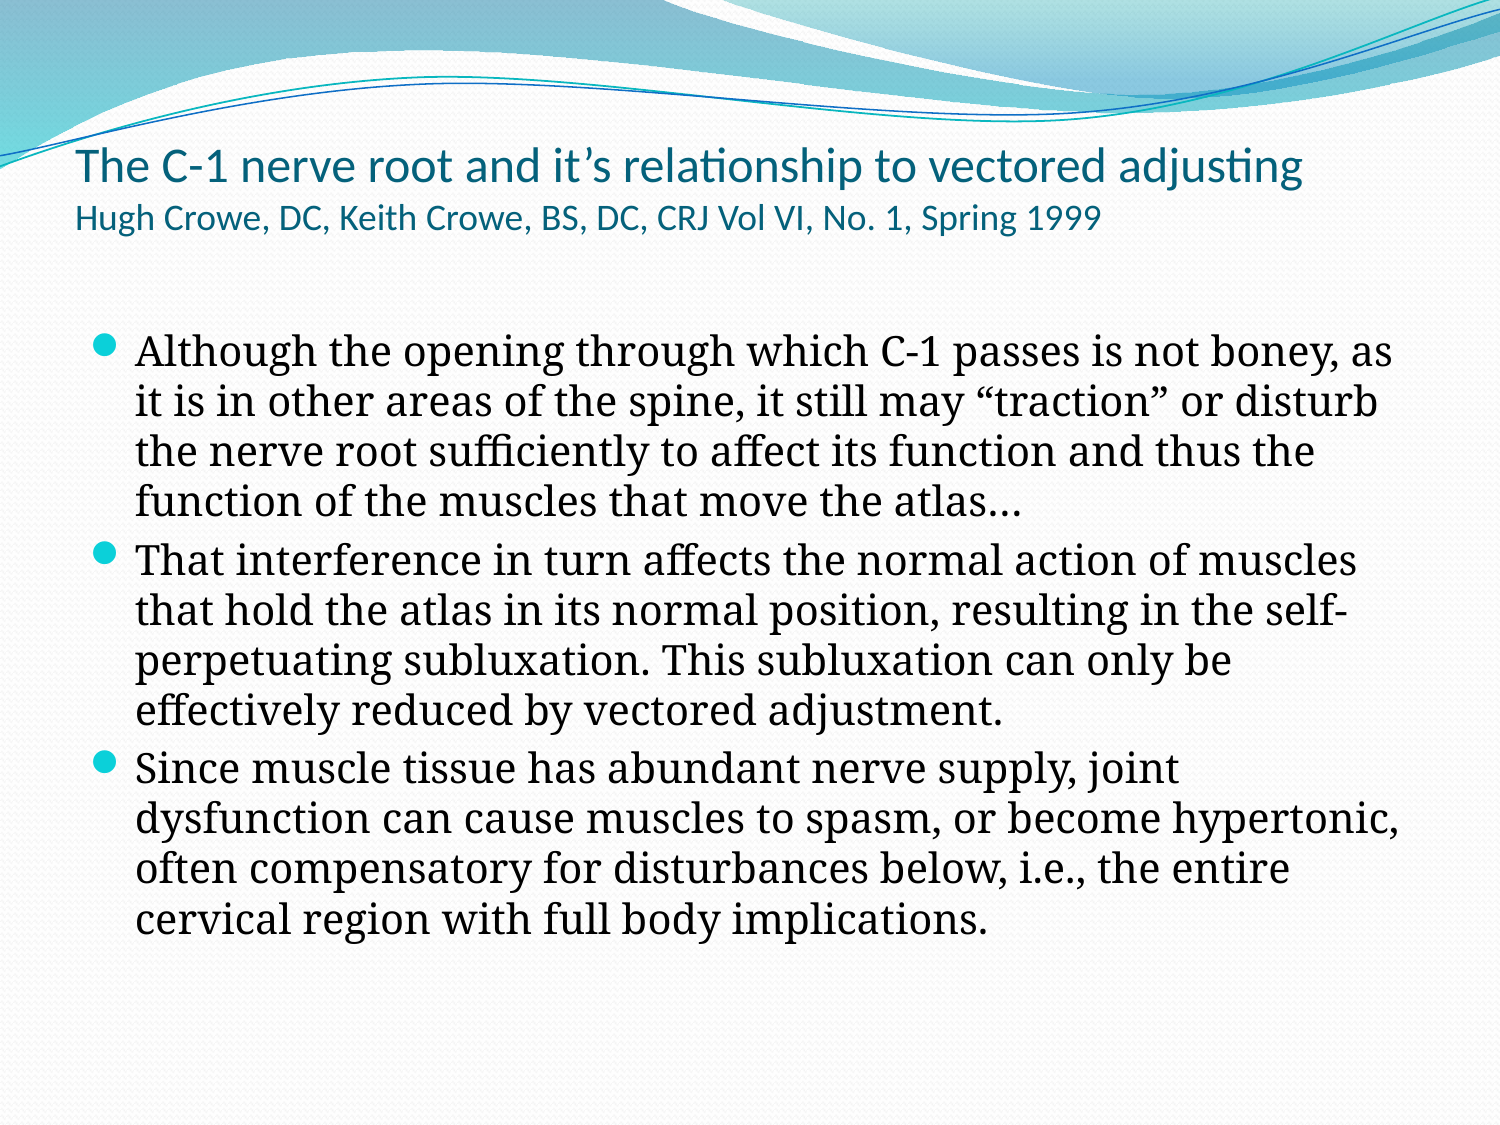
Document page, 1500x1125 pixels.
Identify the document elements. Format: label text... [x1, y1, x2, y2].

title The C-1 nerve root and it’s relationship to vectored adjusting Hugh Crowe, DC, Keith Crowe, BS, DC, CRJ Vol VI, No. 1, Spring 1999 [75, 115, 1425, 238]
list Although the opening through which C-1 passes is not boney, as it is in other areas of the spine, it still may “traction” or disturb the nerve root sufficiently to affect its function and thus the function of the muscles that move the atlas… That interference in turn affects the normal action of muscles that hold the atlas in its normal position, resulting in the self-perpetuating subluxation. This subluxation can only be effectively reduced by vectored adjustment. Since muscle tissue has abundant nerve supply, joint dysfunction can cause muscles to spasm, or become hypertonic, often compensatory for disturbances below, i.e., the entire cervical region with full body implications. [75, 317, 1425, 1038]
